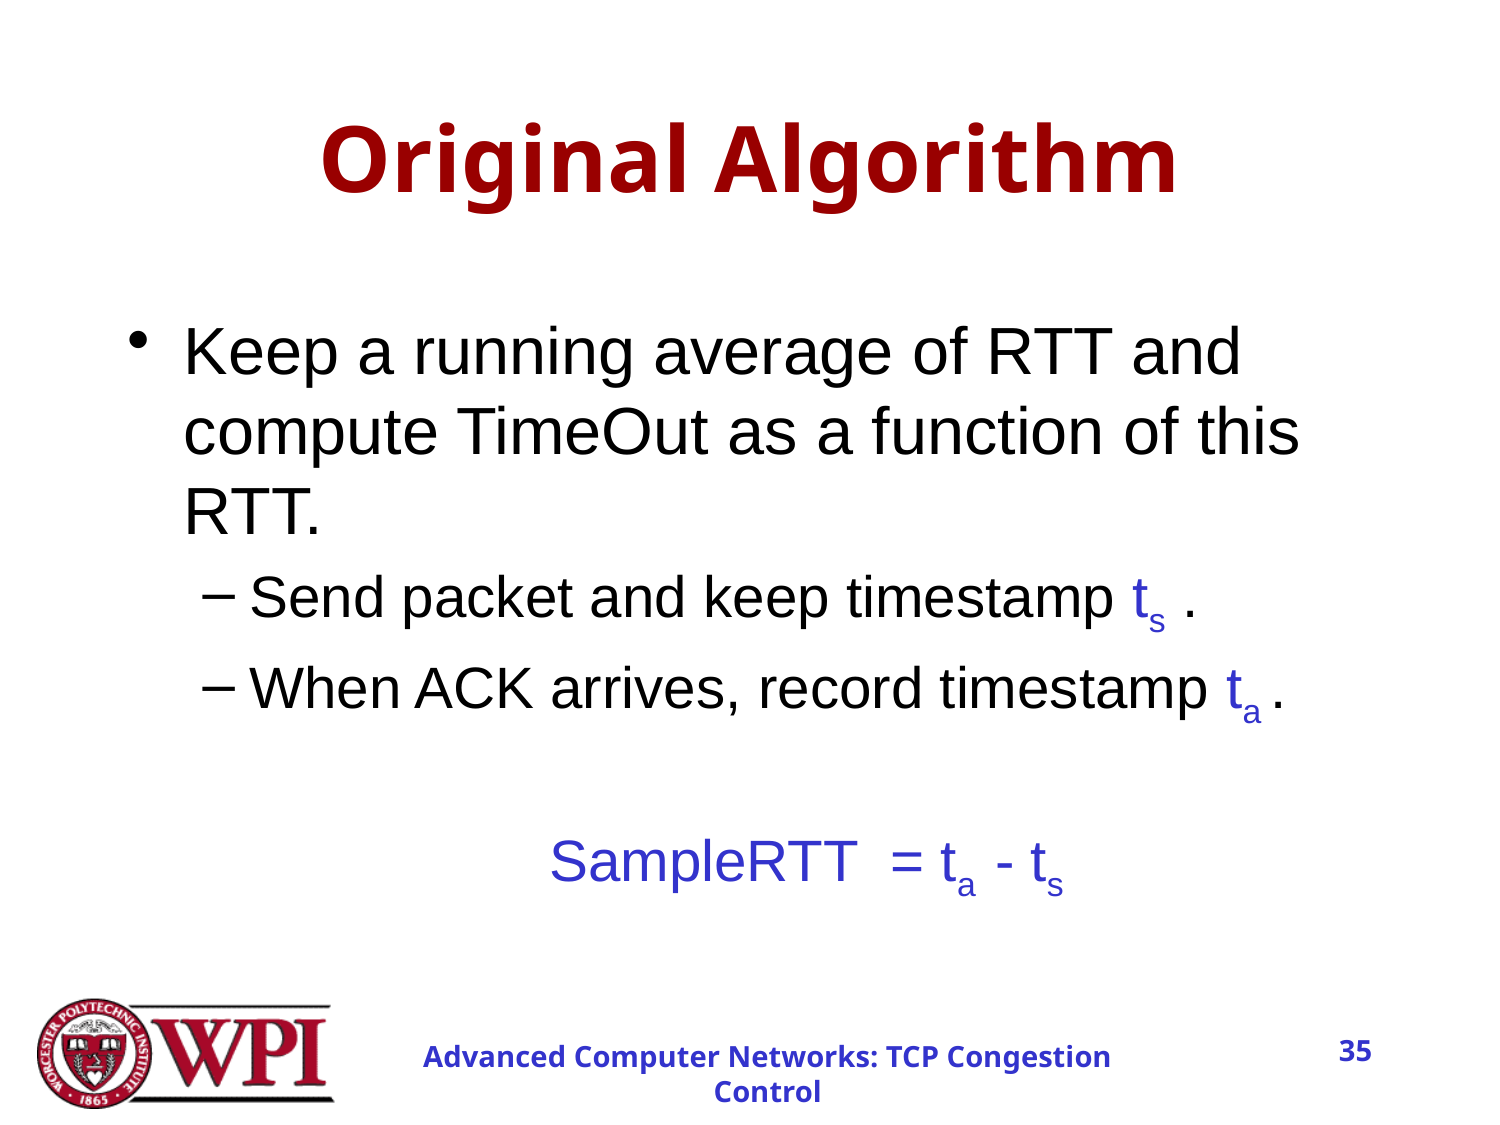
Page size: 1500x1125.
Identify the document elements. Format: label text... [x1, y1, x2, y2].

list Keep a running average of RTT and compute TimeOut as a function of this RTT. Send packet and keep timestamp ts . When ACK arrives, record timestamp ta . SampleRTT = ta - ts [112, 299, 1388, 975]
picture [37, 962, 350, 1109]
slide_number 35 [1162, 1024, 1388, 1101]
footer Advanced Computer Networks: TCP Congestion Control [359, 1030, 1162, 1095]
title Original Algorithm [112, 62, 1388, 251]
